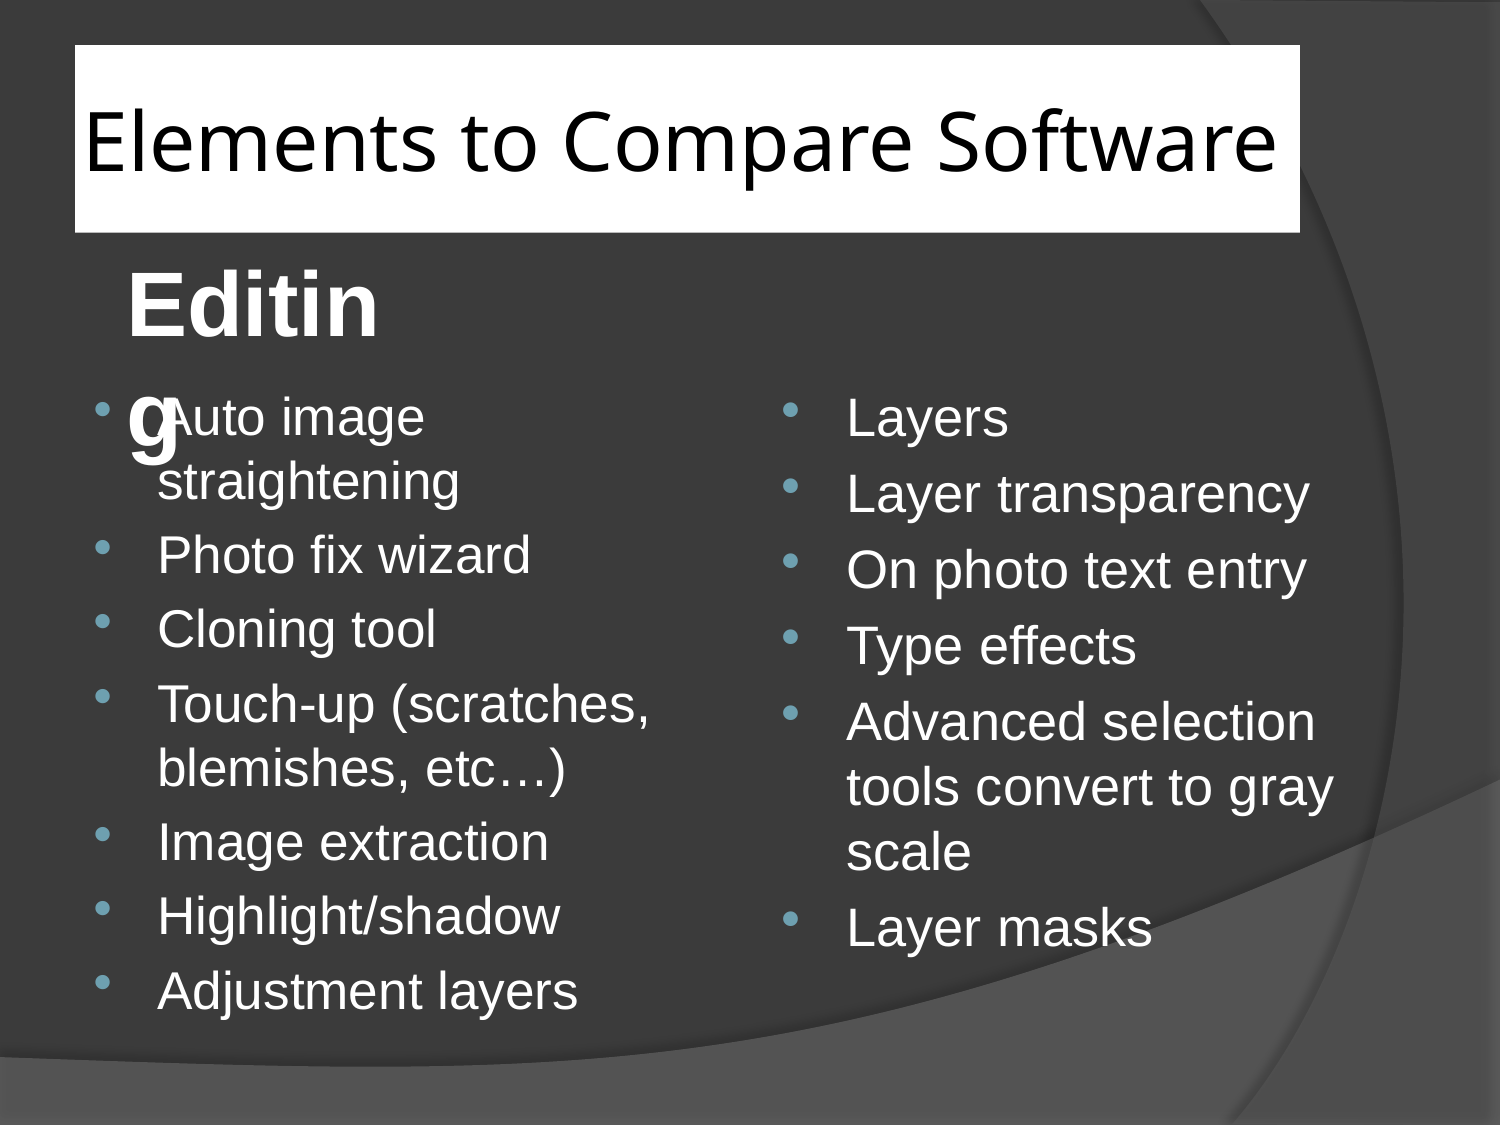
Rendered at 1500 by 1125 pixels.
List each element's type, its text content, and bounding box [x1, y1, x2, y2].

text_box Editing [111, 237, 449, 473]
list Auto image straightening Photo fix wizard Cloning tool Touch-up (scratches, blemishes, etc…) Image extraction Highlight/shadow Adjustment layers [75, 375, 738, 1030]
list Layers Layer transparency On photo text entry Type effects Advanced selection tools convert to gray scale Layer masks [762, 375, 1425, 1043]
title Elements to Compare Software [75, 45, 1300, 233]
